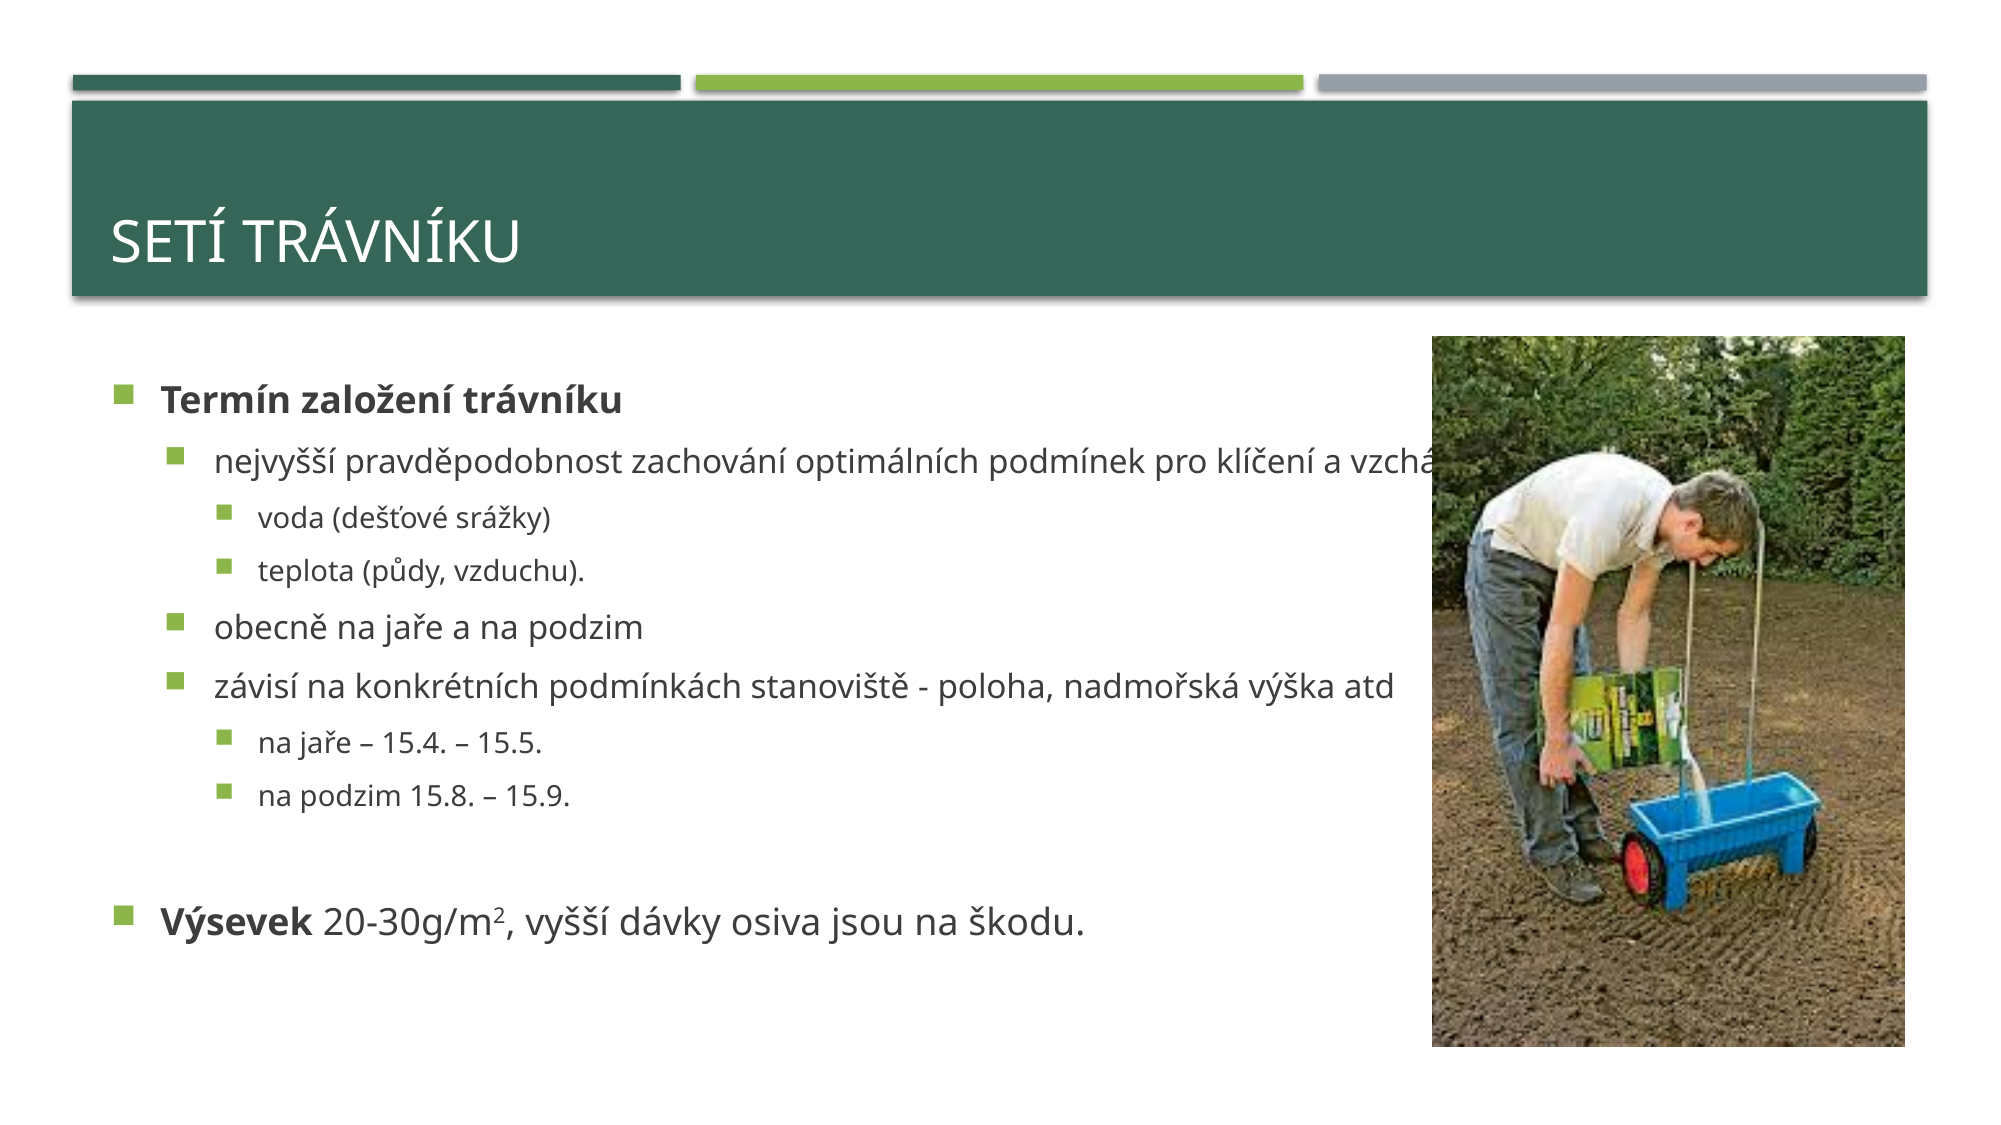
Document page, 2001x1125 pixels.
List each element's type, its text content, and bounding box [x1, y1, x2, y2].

picture [1431, 335, 1906, 1047]
title Setí trávníku [95, 115, 1905, 282]
list Termín založení trávníku nejvyšší pravděpodobnost zachování optimálních podmínek pro klíčení a vzcházení osiva voda (dešťové srážky) teplota (půdy, vzduchu). obecně na jaře a na podzim závisí na konkrétních podmínkách stanoviště - poloha, nadmořská výška atd na jaře – 15.4. – 15.5. na podzim 15.8. – 15.9. Výsevek 20-30g/m2, vyšší dávky osiva jsou na škodu. [95, 357, 1425, 962]
